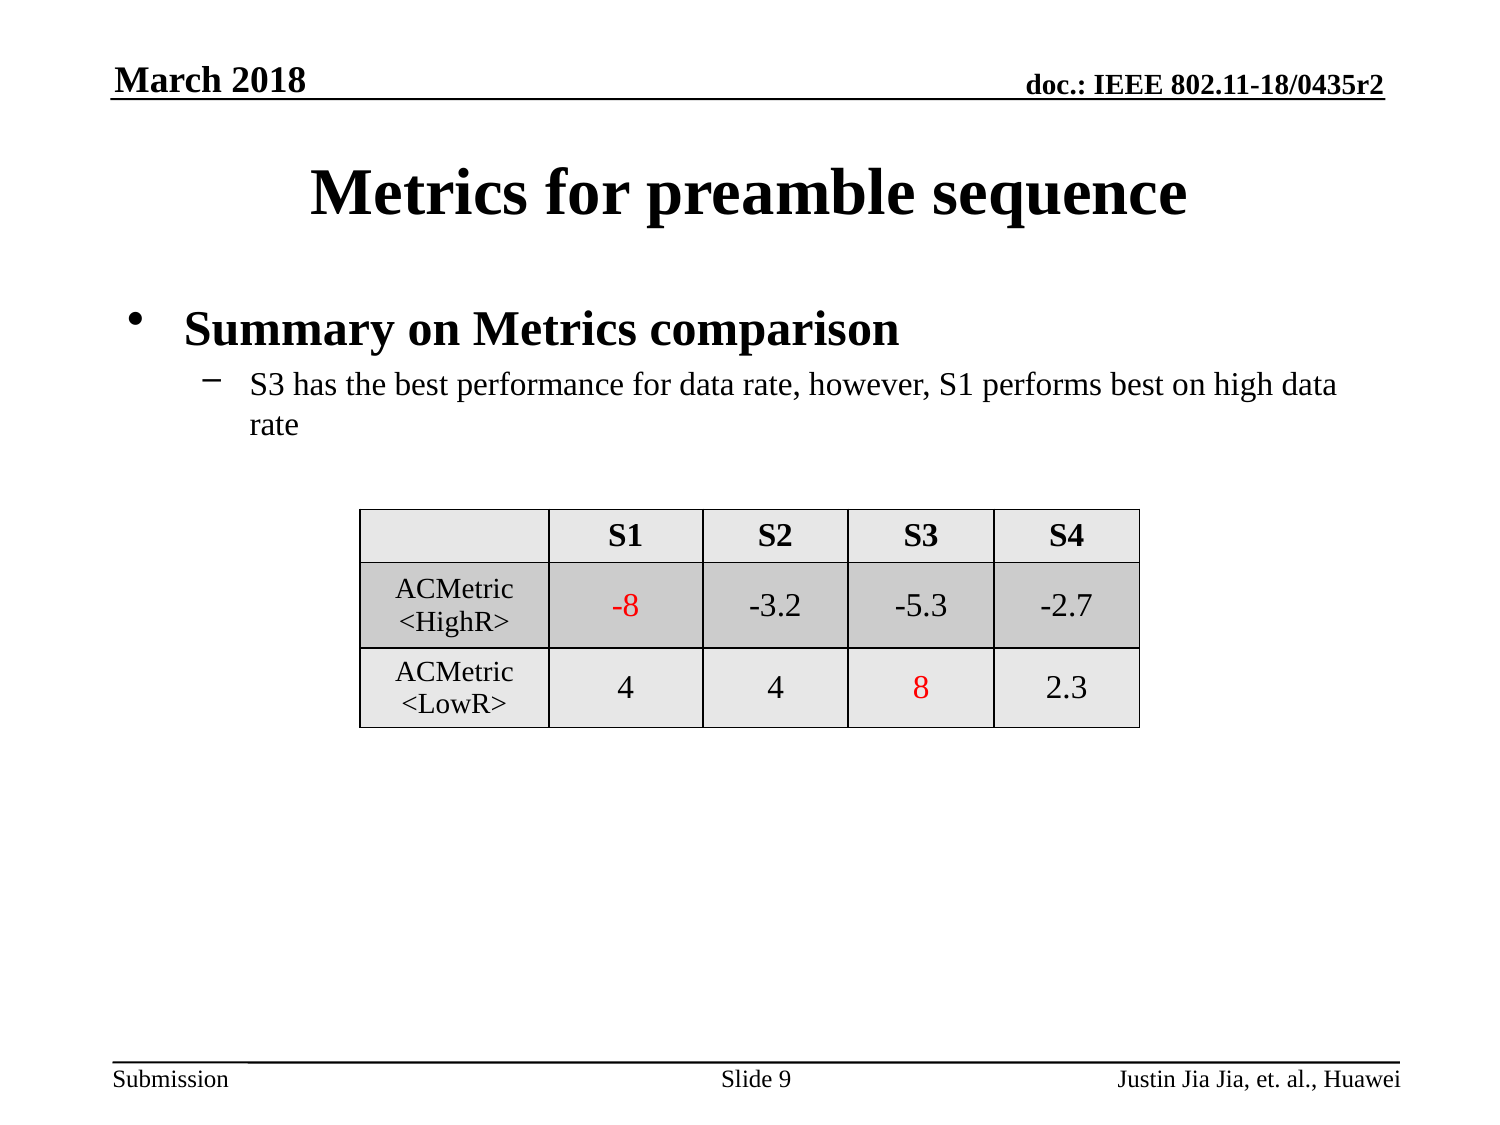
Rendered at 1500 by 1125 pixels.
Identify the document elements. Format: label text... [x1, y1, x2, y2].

table_cell -5.3 [849, 563, 993, 647]
table_cell ACMetric <HighR> [361, 563, 548, 647]
table_header S3 [849, 510, 993, 562]
footer Justin Jia Jia, et. al., Huawei [1113, 1061, 1402, 1093]
table_cell 8 [849, 649, 993, 727]
table_cell -2.7 [995, 563, 1139, 647]
table_cell ACMetric <LowR> [361, 649, 548, 727]
table_header S1 [550, 510, 702, 562]
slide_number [114, 54, 309, 101]
table_header S2 [704, 510, 847, 562]
table_cell 4 [550, 649, 702, 727]
table_header S4 [995, 510, 1139, 562]
table_cell -3.2 [704, 563, 847, 647]
title Metrics for preamble sequence [112, 112, 1388, 263]
table_cell 4 [704, 649, 847, 727]
table_header [361, 510, 548, 562]
slide_number Slide 9 [712, 1061, 800, 1093]
table_cell -8 [550, 563, 702, 647]
list Summary on Metrics comparison S3 has the best performance for data rate, however, S1 performs best on high data rate [112, 287, 1388, 1000]
table_cell 2.3 [995, 649, 1139, 727]
